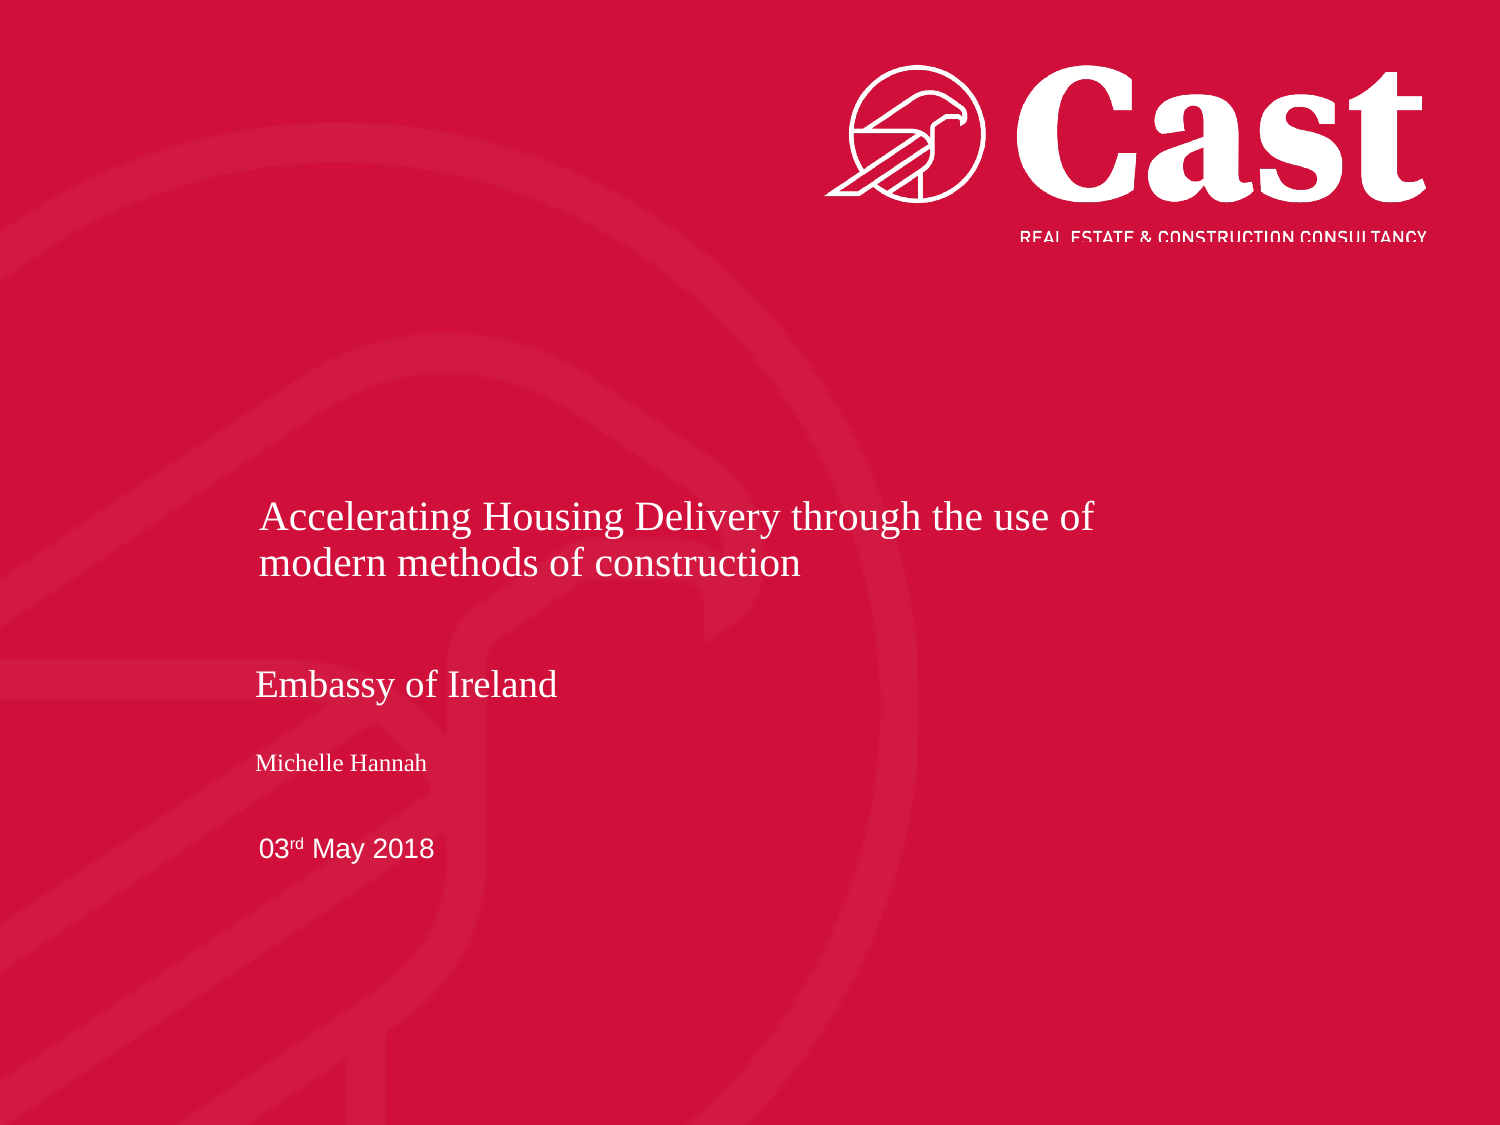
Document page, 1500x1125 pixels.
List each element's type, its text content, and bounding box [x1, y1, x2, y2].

subtitle 03rd May 2018 [243, 825, 1201, 883]
title Accelerating Housing Delivery through the use of modern methods of construction [243, 485, 1245, 594]
list Embassy of Ireland Michelle Hannah [243, 657, 1201, 784]
